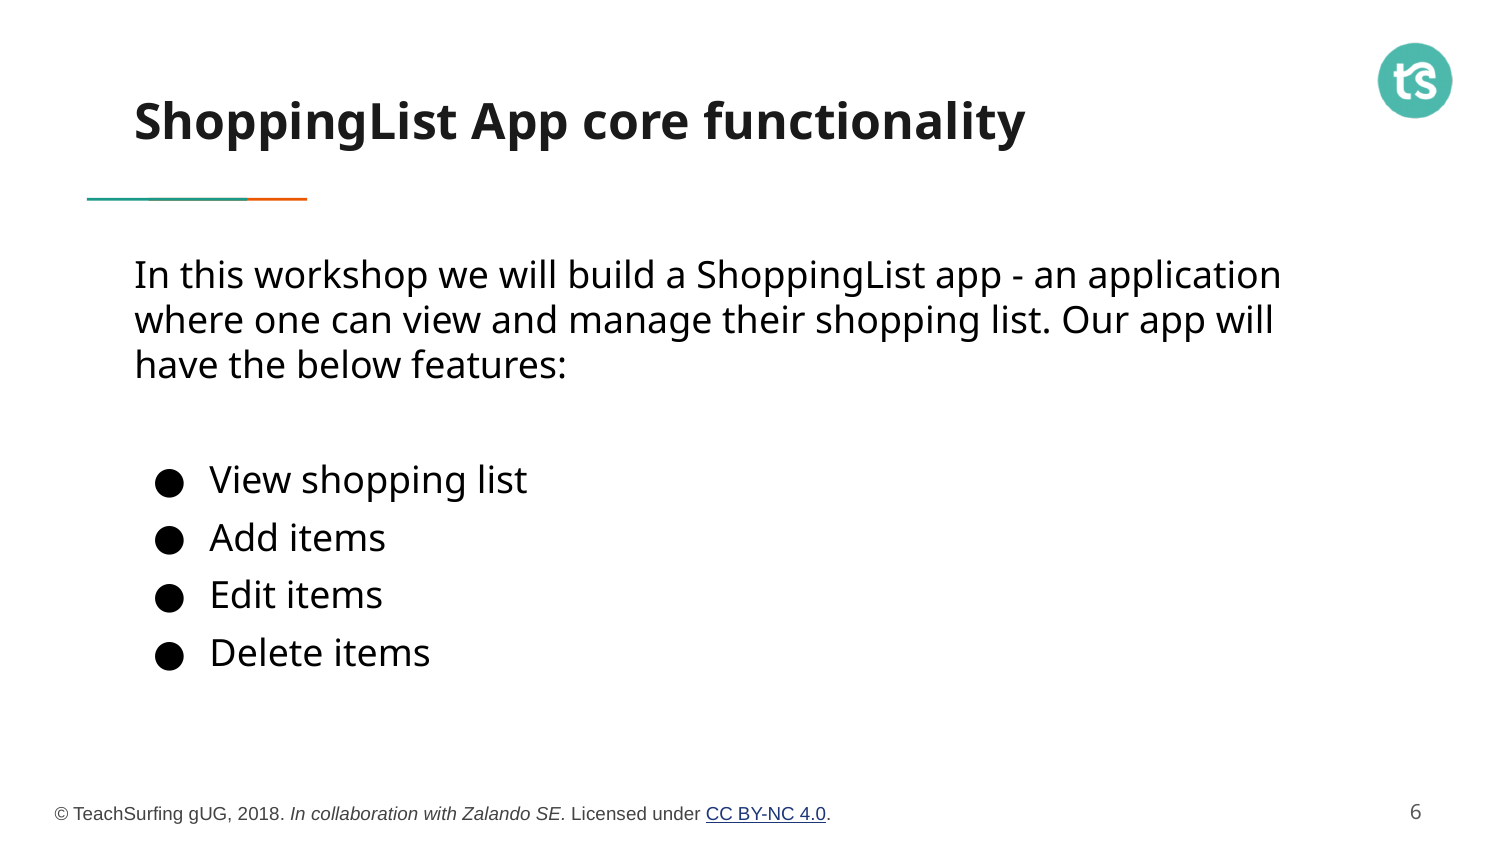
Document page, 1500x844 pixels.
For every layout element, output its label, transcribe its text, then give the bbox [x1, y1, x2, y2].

title ShoppingList App core functionality [119, 74, 1381, 162]
list In this workshop we will build a ShoppingList app - an application where one can view and manage their shopping list. Our app will have the below features: View shopping list Add items Edit items Delete items [119, 236, 1381, 608]
picture [1375, 39, 1456, 124]
slide_number ‹#› [1370, 780, 1461, 844]
